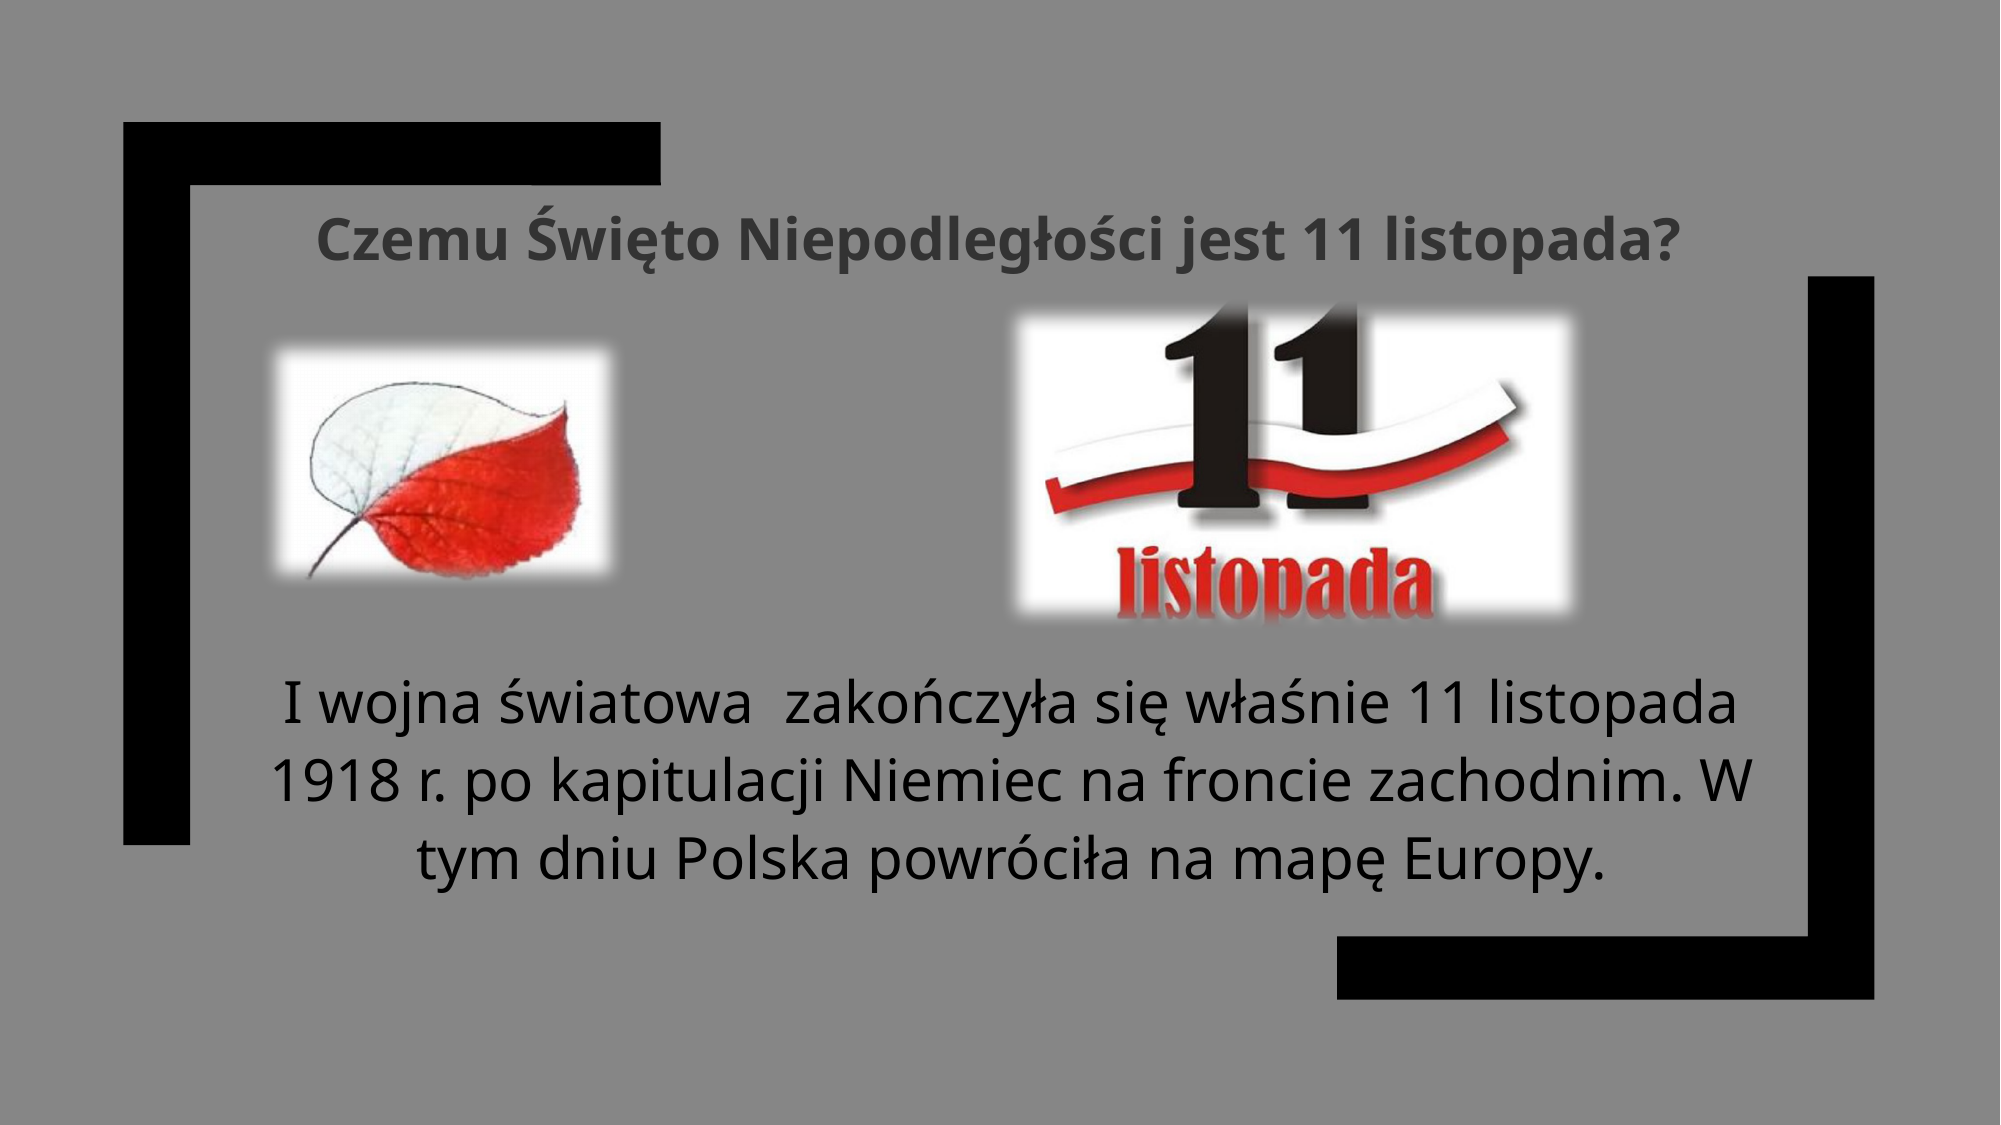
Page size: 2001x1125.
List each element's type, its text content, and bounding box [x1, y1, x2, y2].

subtitle I wojna światowa zakończyła się właśnie 11 listopada 1918 r. po kapitulacji Niemiec na froncie zachodnim. W tym dniu Polska powróciła na mapę Europy. [228, 649, 1795, 908]
text_box Czemu Święto Niepodległości jest 11 listopada? [201, 194, 1795, 280]
picture [258, 331, 628, 591]
picture [999, 298, 1589, 631]
